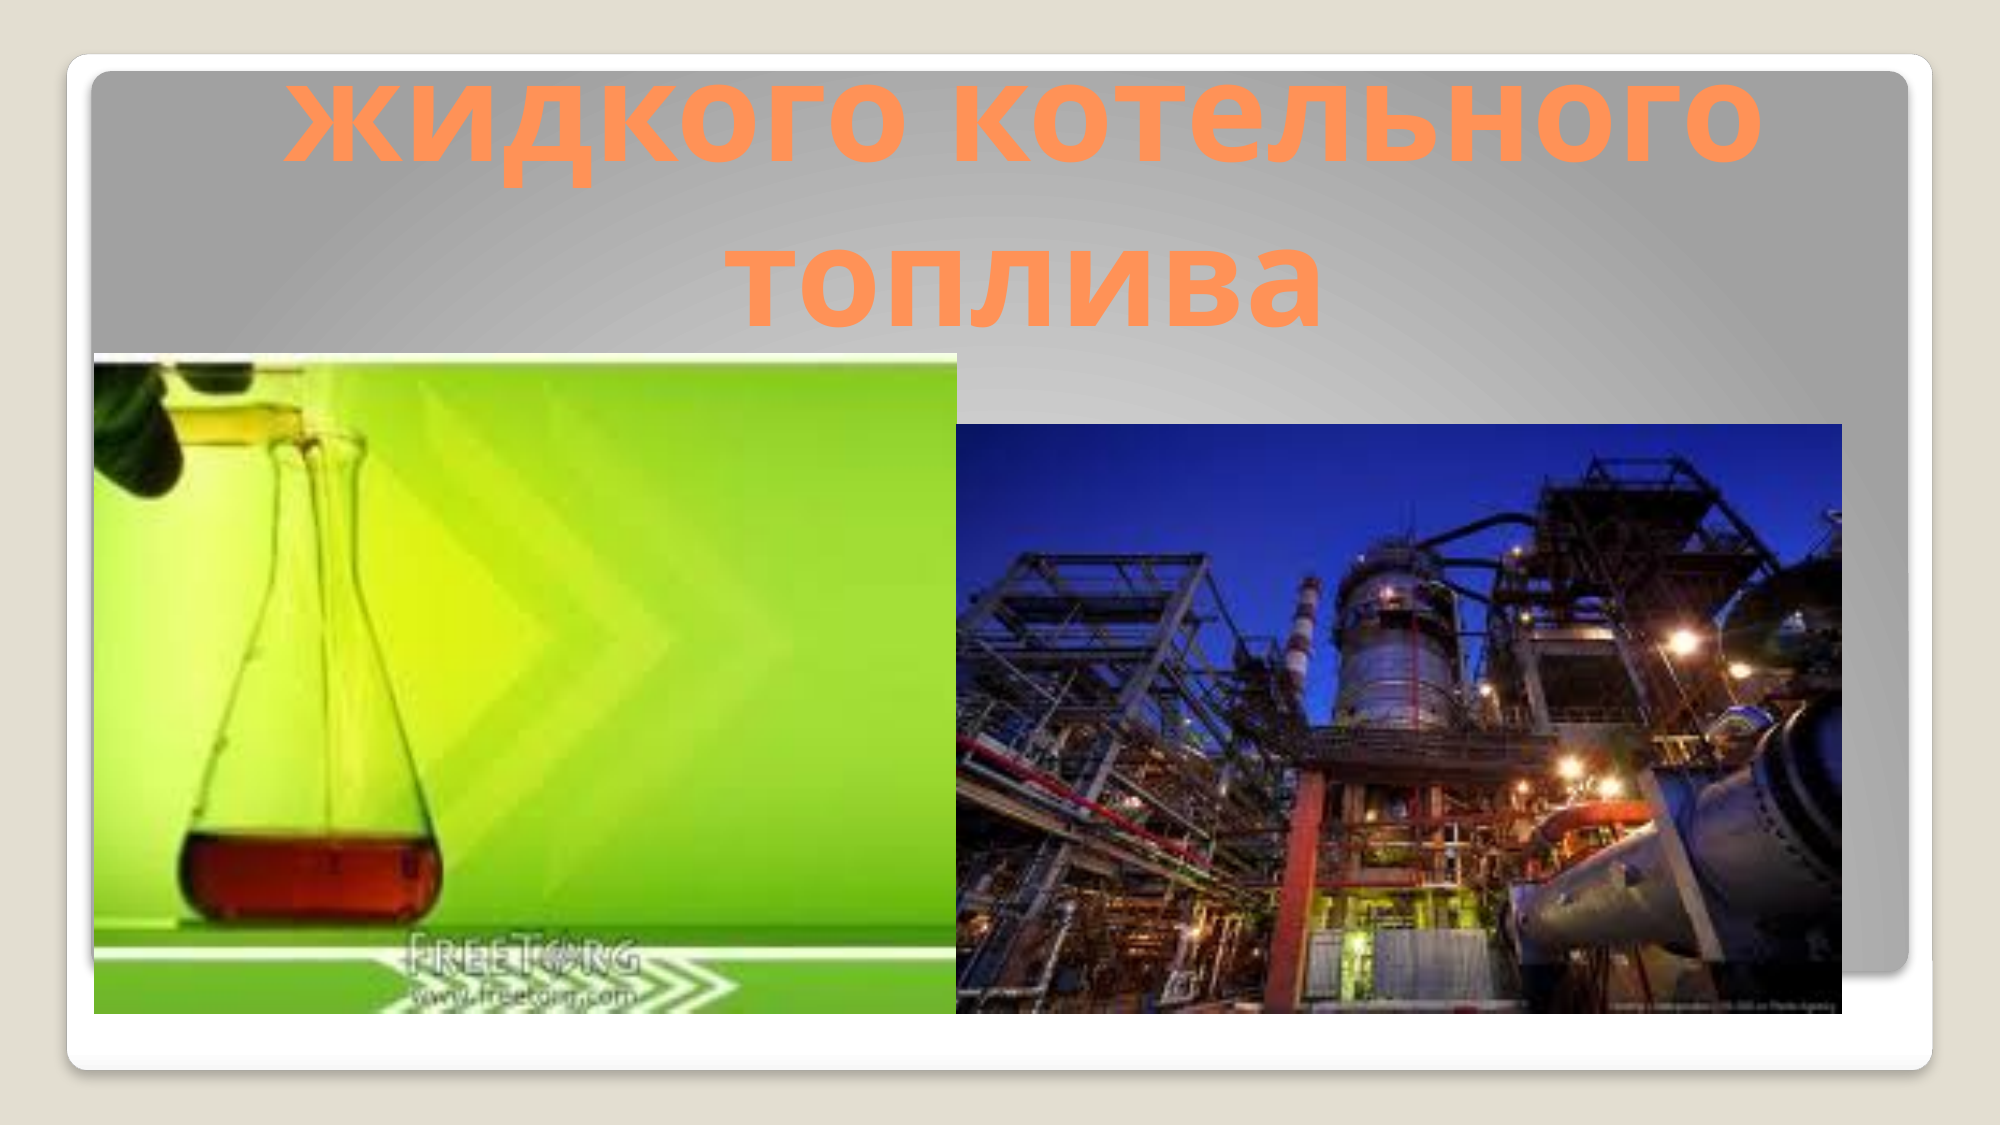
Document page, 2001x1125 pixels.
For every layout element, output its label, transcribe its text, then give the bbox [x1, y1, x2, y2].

title жидкого котельного топлива [175, 99, 1876, 362]
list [955, 423, 1842, 1014]
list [94, 352, 957, 1014]
